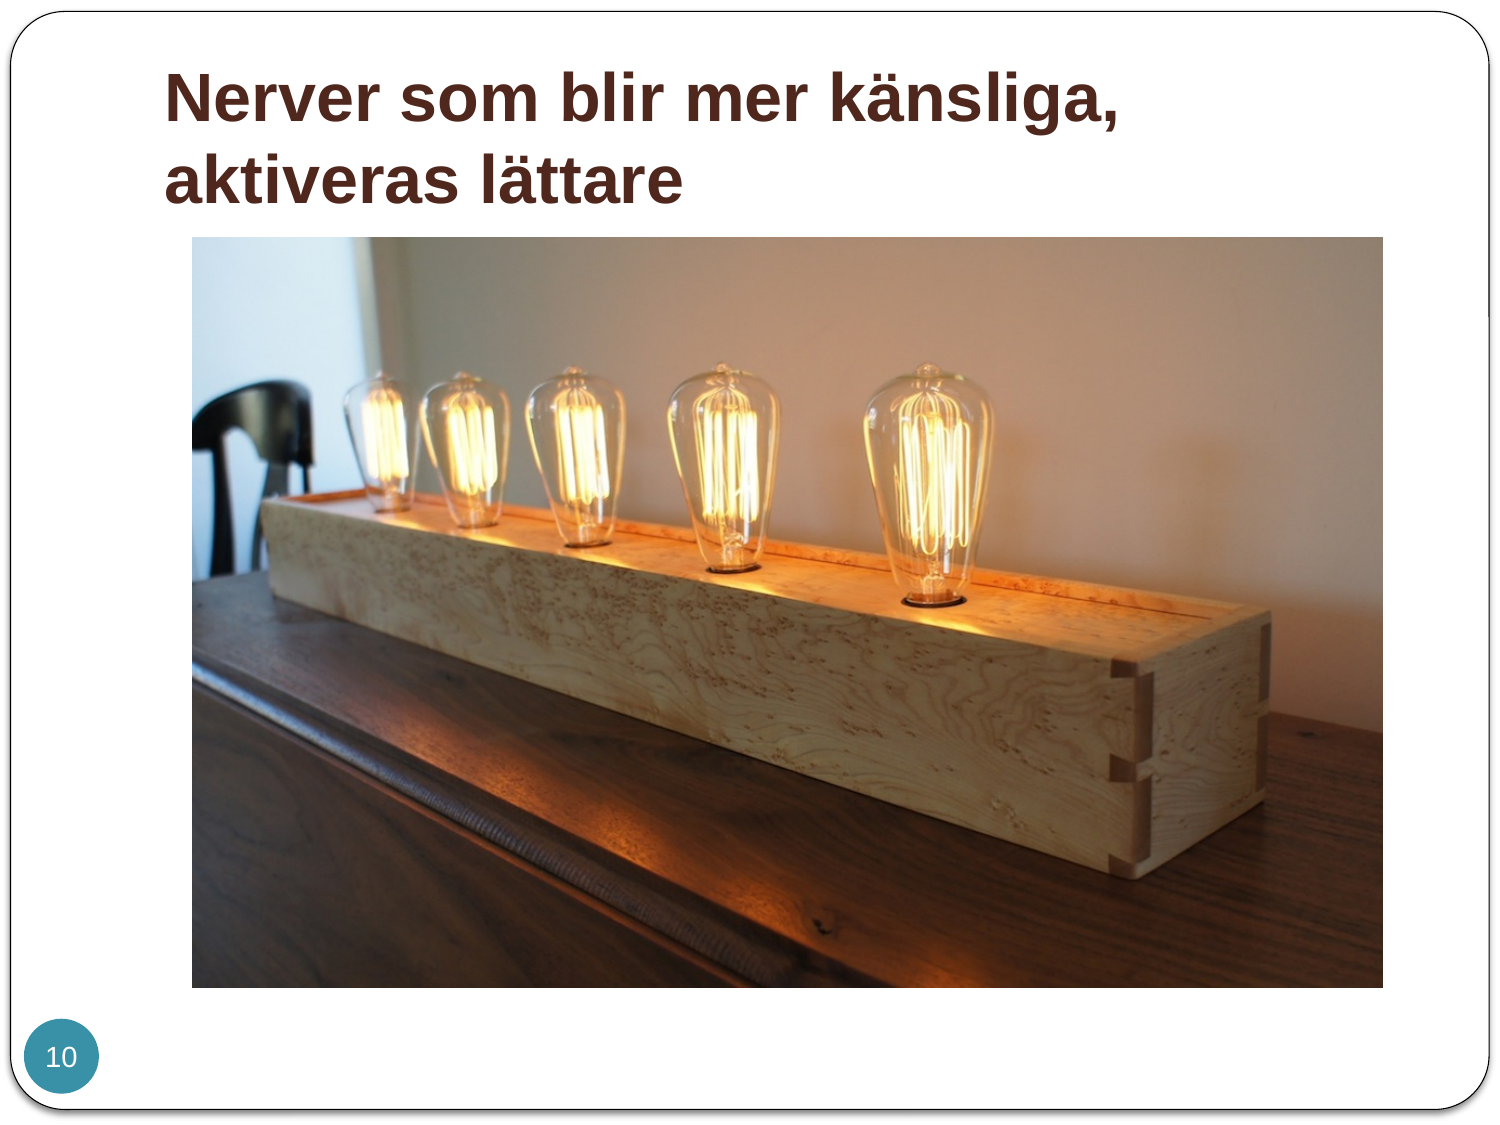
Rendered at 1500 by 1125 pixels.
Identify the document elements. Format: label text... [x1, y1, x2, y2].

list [192, 237, 1383, 988]
title Nerver som blir mer känsliga, aktiveras lättare [150, 45, 1425, 233]
slide_number 10 [23, 1018, 99, 1094]
